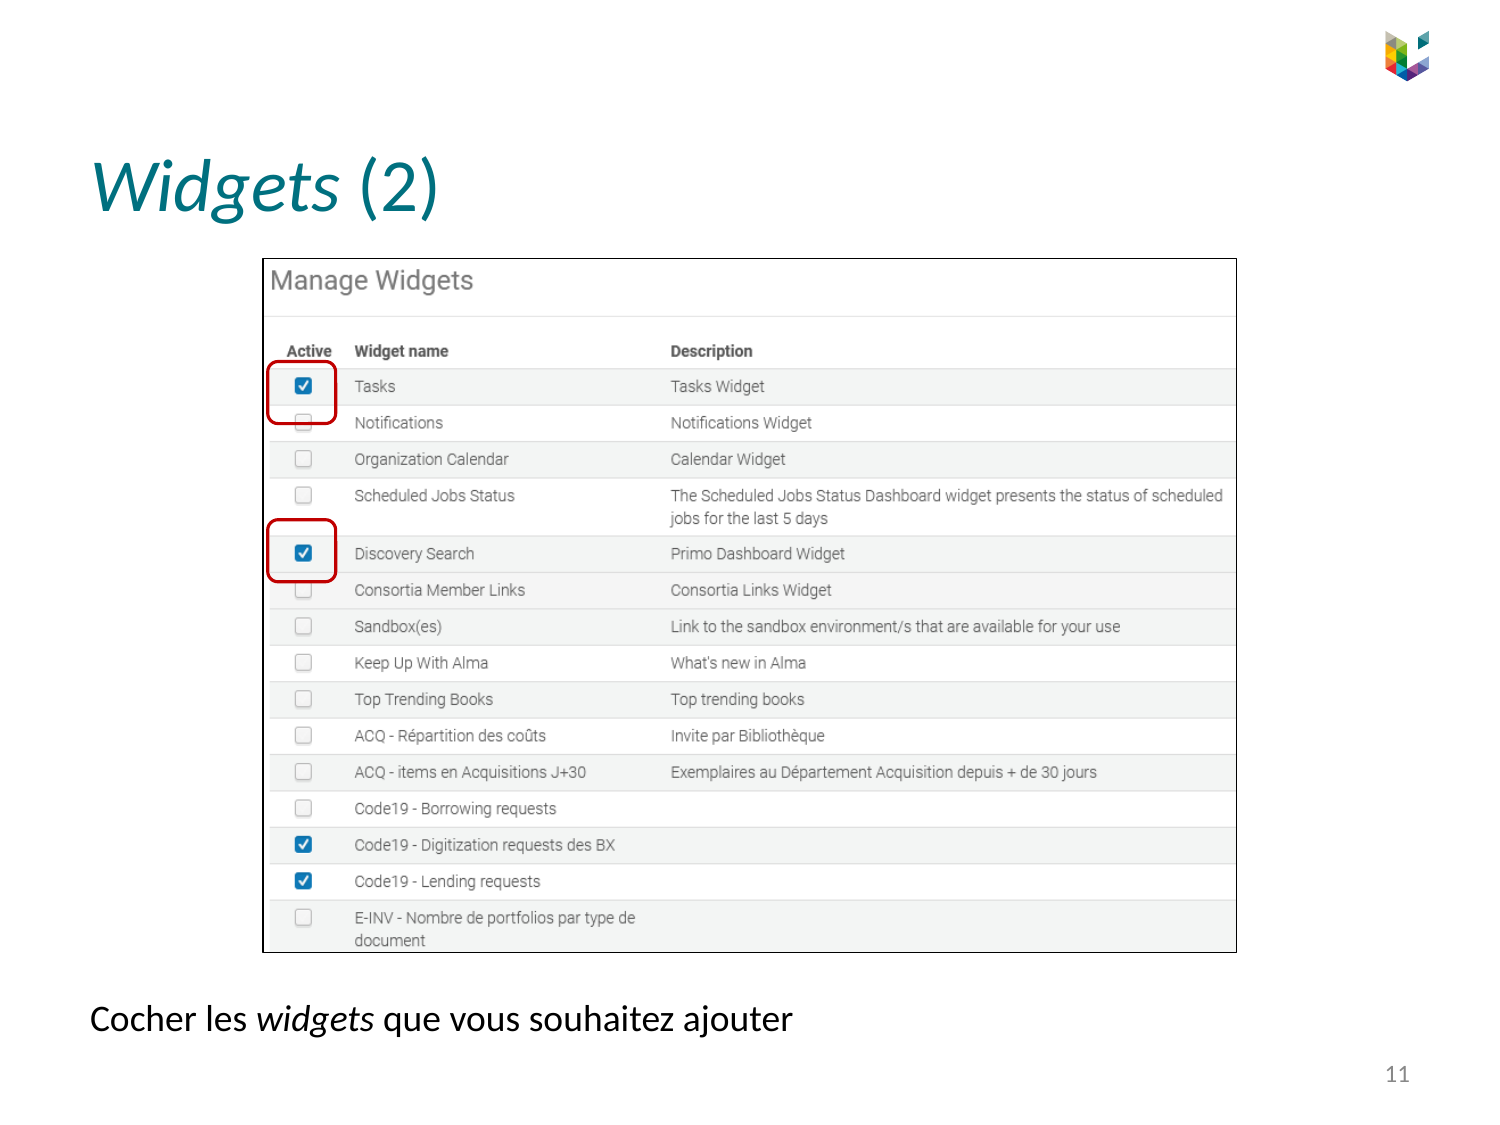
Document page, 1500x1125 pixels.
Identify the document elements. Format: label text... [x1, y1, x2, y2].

slide_number 11 [1074, 1042, 1425, 1103]
picture [263, 258, 1236, 952]
text_box Widgets (2) [74, 130, 1425, 233]
text_box Cocher les widgets que vous souhaitez ajouter [75, 986, 1425, 1047]
picture [1366, 11, 1448, 101]
